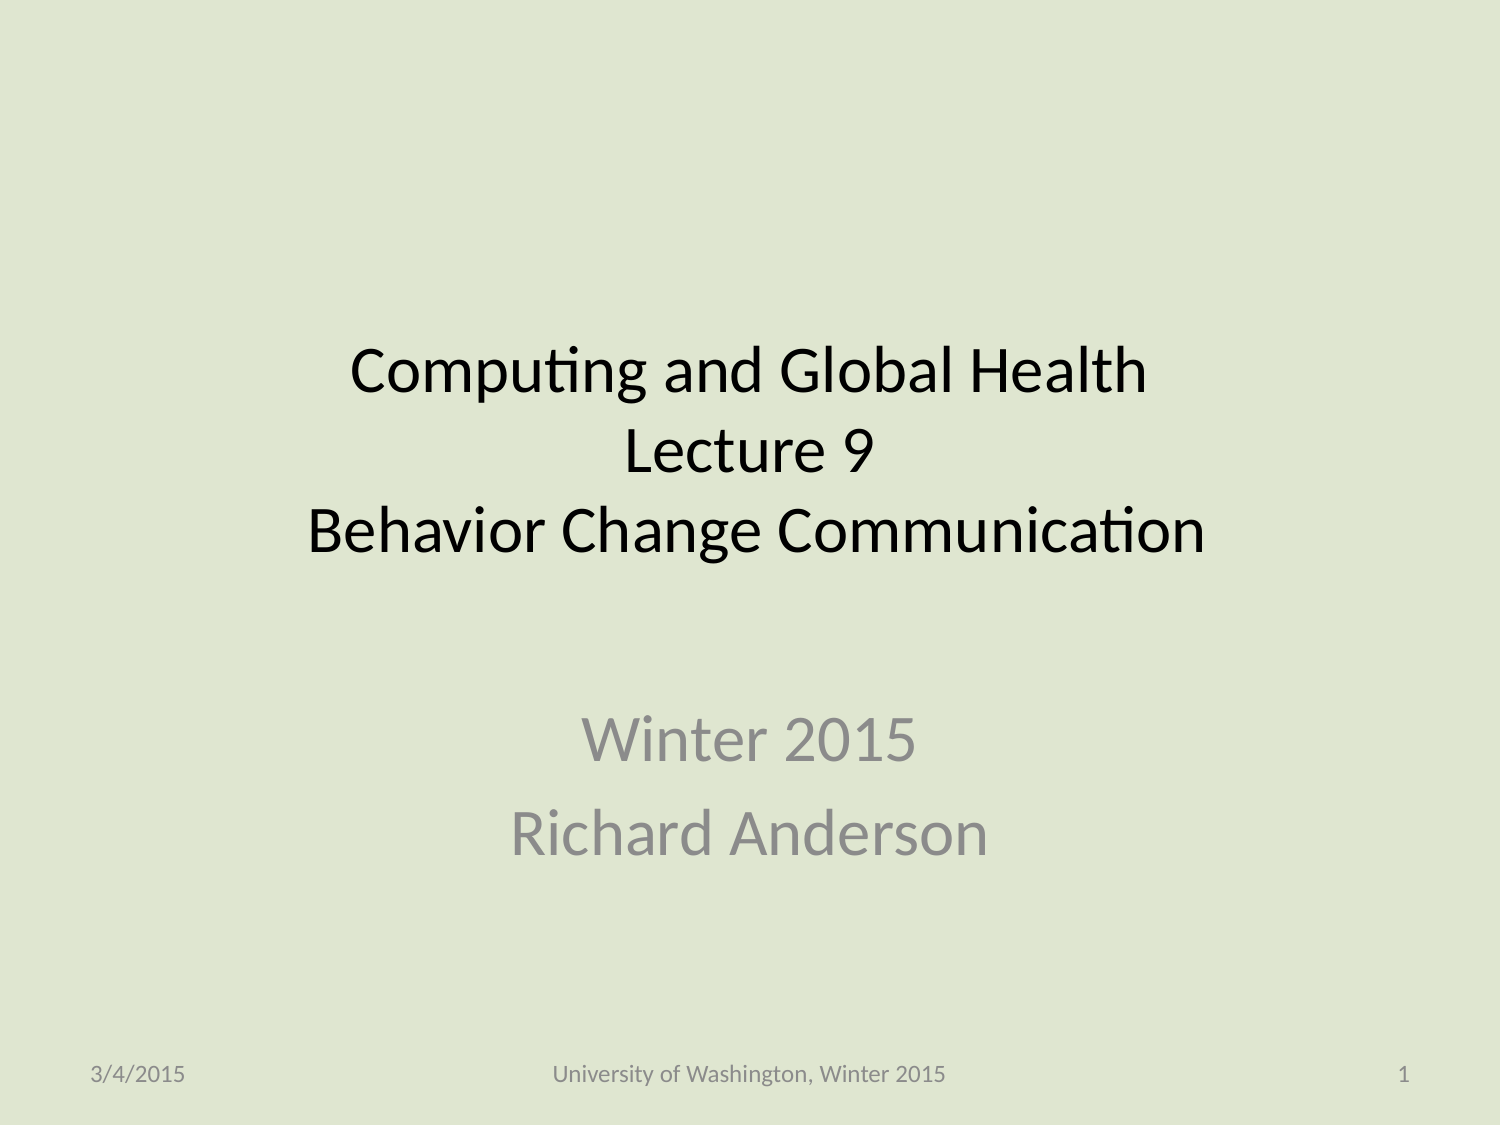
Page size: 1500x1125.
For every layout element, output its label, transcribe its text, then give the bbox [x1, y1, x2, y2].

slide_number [75, 1042, 425, 1103]
subtitle Winter 2015 Richard Anderson [225, 687, 1275, 975]
footer University of Washington, Winter 2015 [512, 1042, 988, 1103]
title Computing and Global Health Lecture 9 Behavior Change Communication [112, 324, 1388, 567]
slide_number 1 [1074, 1042, 1425, 1103]
